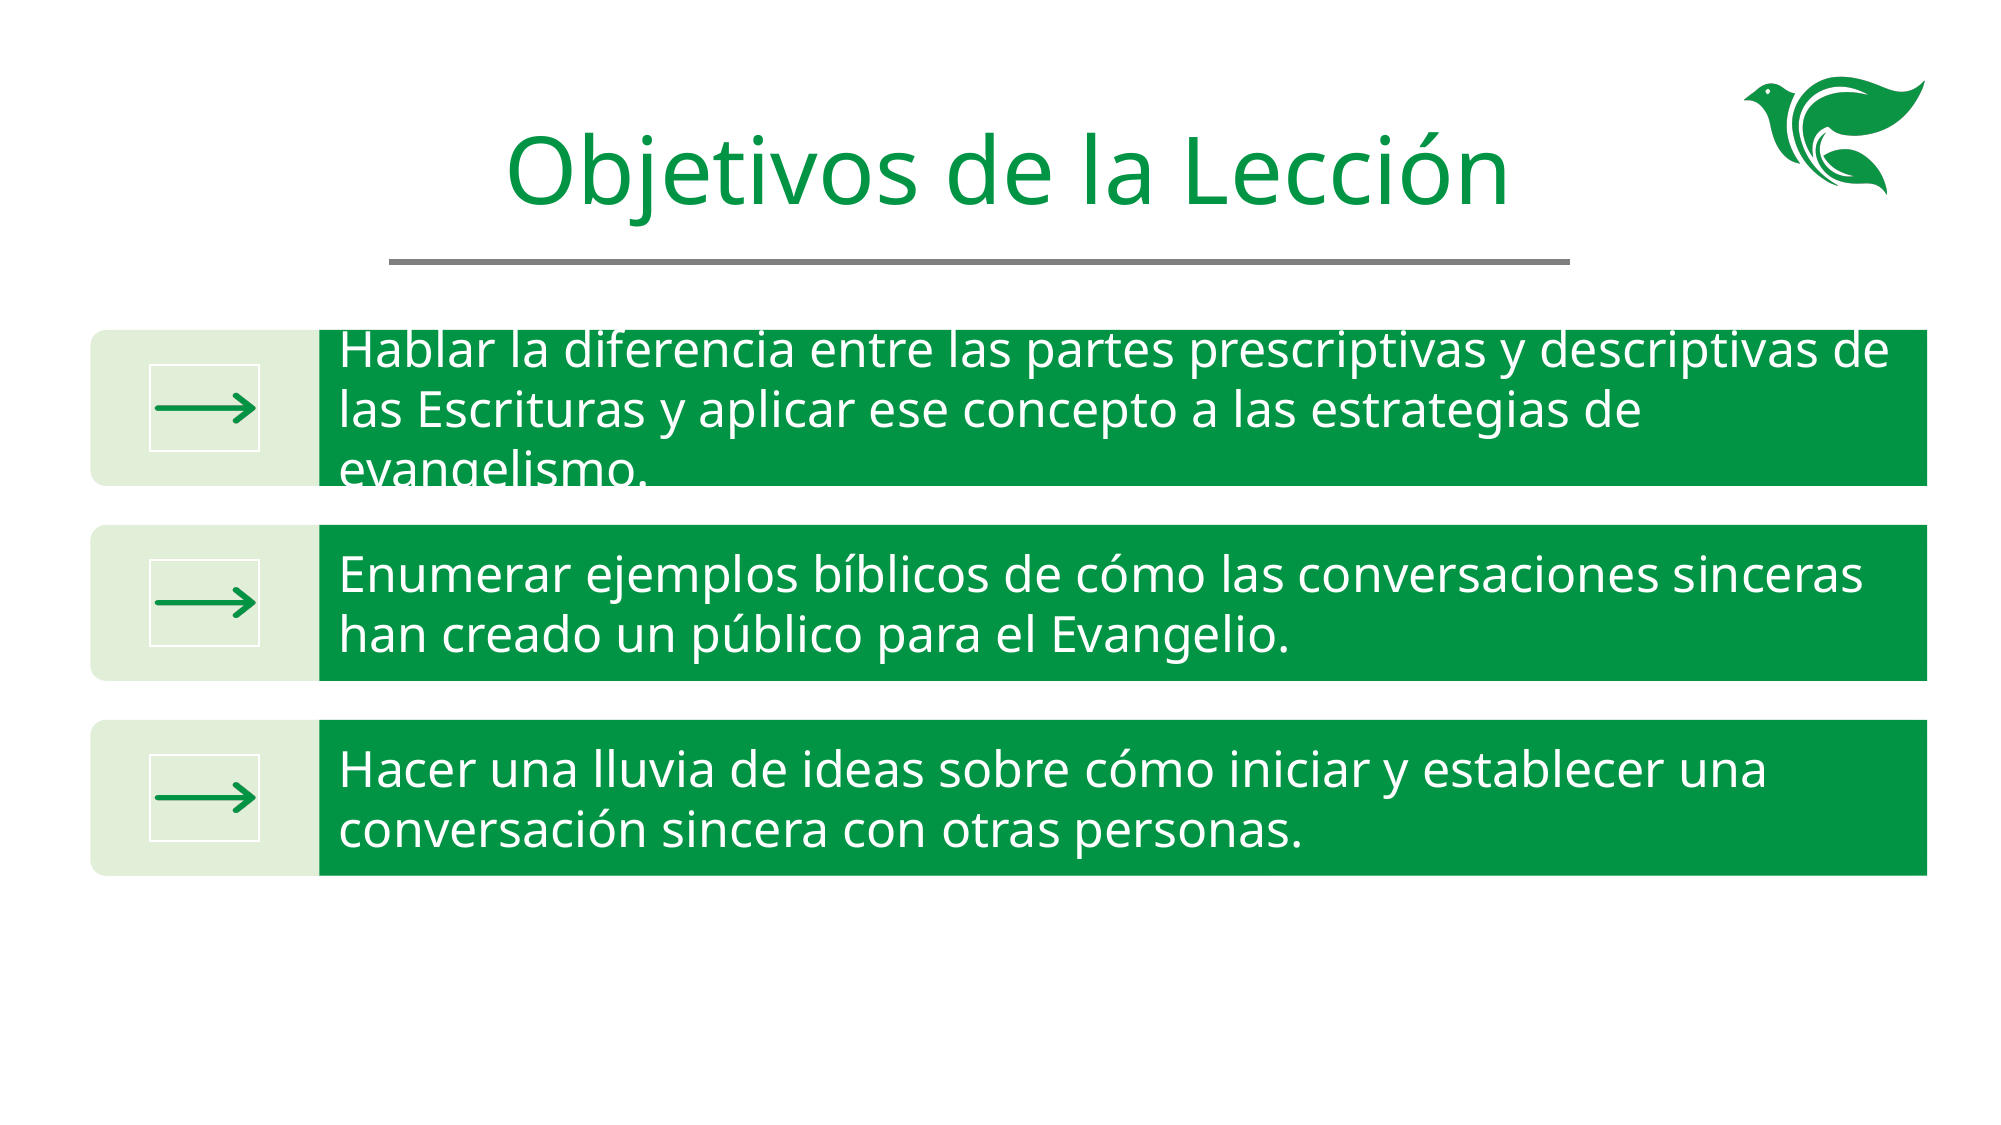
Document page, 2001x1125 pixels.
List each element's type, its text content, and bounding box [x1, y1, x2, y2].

text_box [150, 365, 260, 451]
text_box [90, 719, 319, 876]
text_box [90, 524, 319, 681]
text_box [150, 559, 260, 646]
text_box [90, 329, 319, 486]
picture [1722, 34, 1953, 228]
text_box [150, 754, 260, 841]
text_box Enumerar ejemplos bíblicos de cómo las conversaciones sinceras han creado un público para el Evangelio. [319, 524, 1928, 681]
text_box Hacer una lluvia de ideas sobre cómo iniciar y establecer una conversación sincera con otras personas. [319, 719, 1928, 876]
text_box Objetivos de la Lección [273, 102, 1718, 231]
text_box Hablar la diferencia entre las partes prescriptivas y descriptivas de las Escrituras y aplicar ese concepto a las estrategias de evangelismo. [319, 329, 1928, 486]
